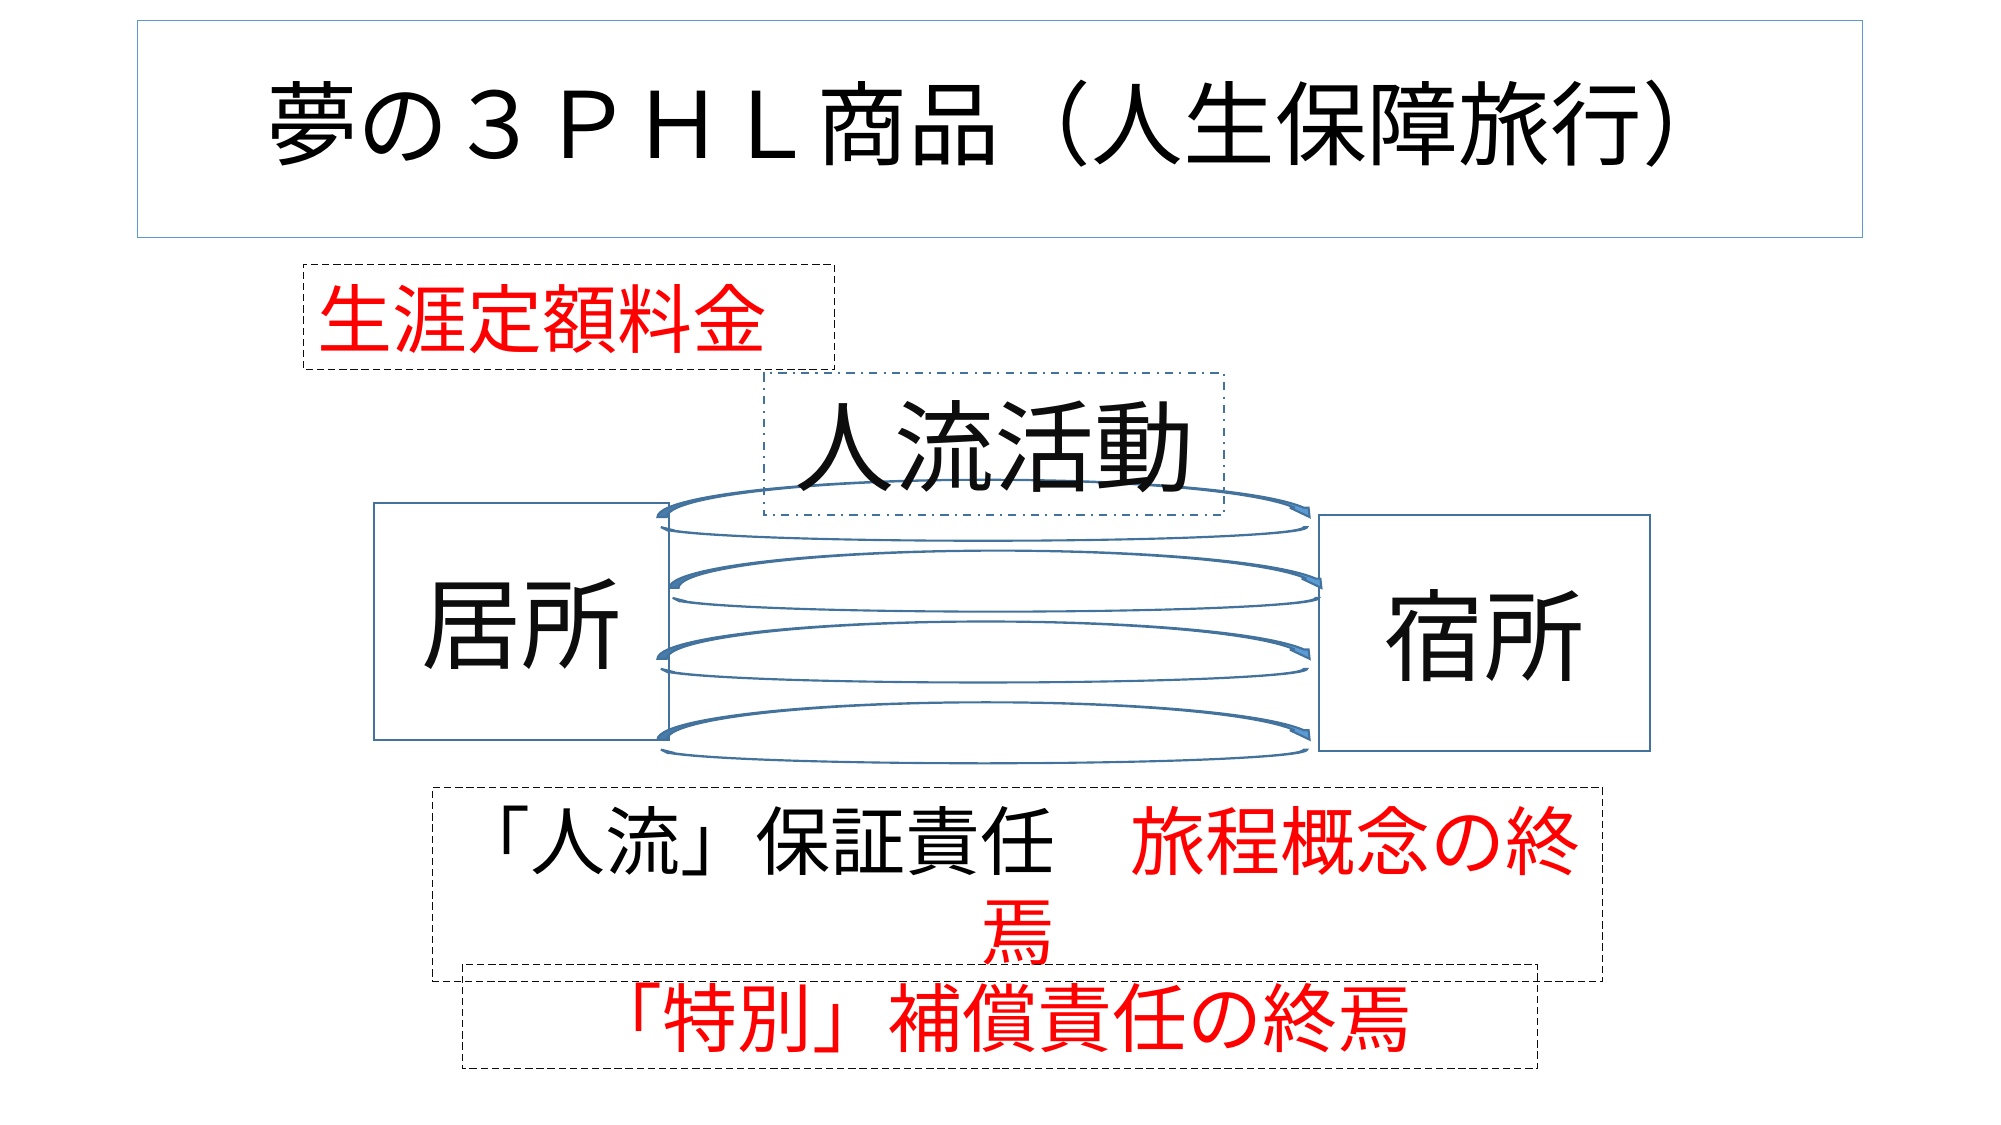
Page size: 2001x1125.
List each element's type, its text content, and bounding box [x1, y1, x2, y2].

text_box [656, 620, 1311, 661]
text_box [656, 488, 763, 519]
text_box 「特別」補償責任の終焉 [462, 964, 1538, 1069]
text_box [667, 549, 1323, 590]
text_box [656, 701, 1311, 742]
text_box [1225, 490, 1311, 519]
text_box [660, 667, 1310, 684]
text_box [660, 526, 1310, 542]
text_box 居所 [373, 502, 670, 741]
title 夢の３ＰＨＬ商品（人生保障旅行） [137, 20, 1863, 238]
text_box 人流活動 [763, 372, 1225, 516]
text_box 「人流」保証責任 旅程概念の終焉 [432, 787, 1603, 982]
text_box 生涯定額料金 [303, 264, 835, 370]
text_box [660, 748, 1310, 765]
text_box [672, 596, 1322, 613]
text_box 宿所 [1318, 514, 1651, 752]
